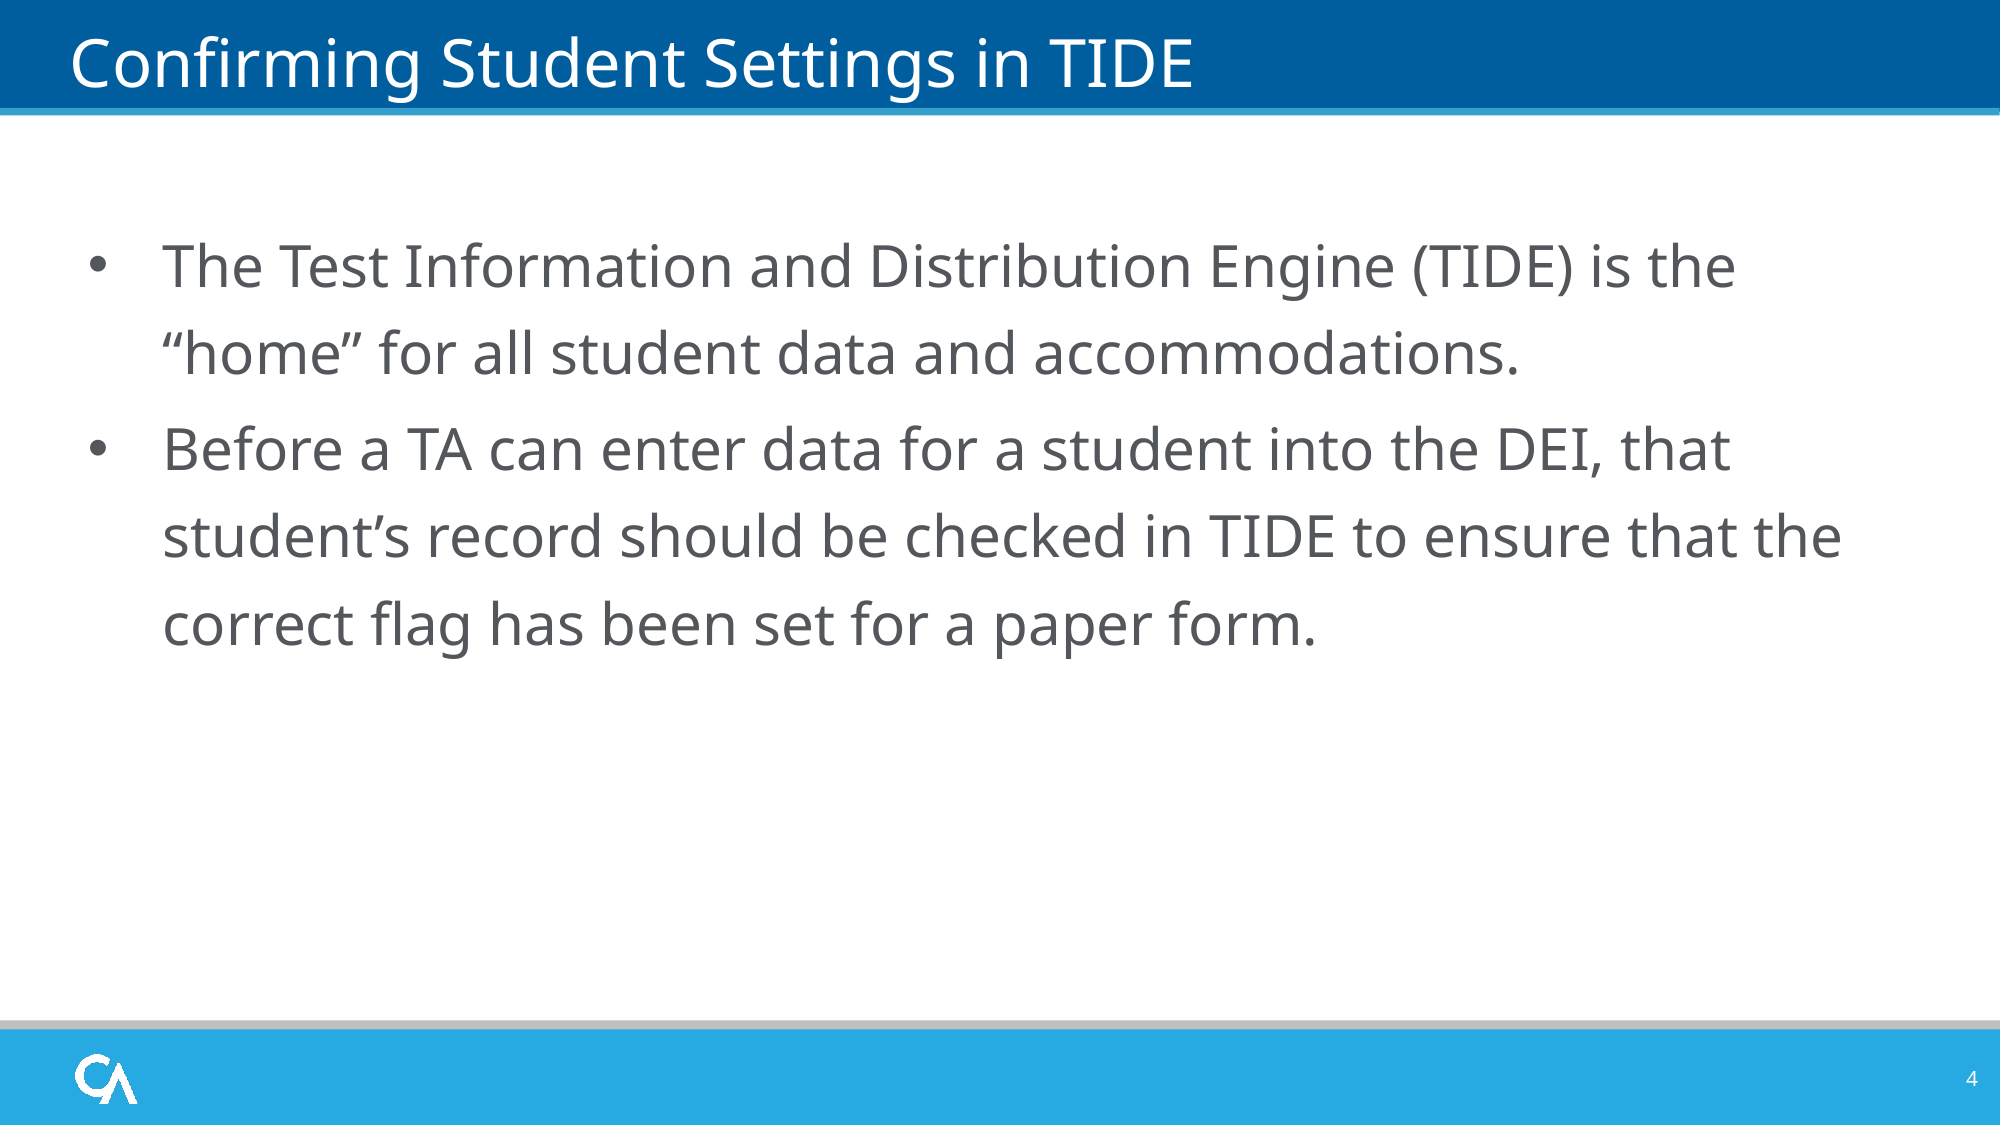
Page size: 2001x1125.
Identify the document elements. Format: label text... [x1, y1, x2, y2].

list The Test Information and Distribution Engine (TIDE) is the “home” for all student data and accommodations. Before a TA can enter data for a student into the DEI, that student’s record should be checked in TIDE to ensure that the correct flag has been set for a paper form. [69, 211, 1908, 862]
title Confirming Student Settings in TIDE [69, 20, 1878, 106]
slide_number 4 [1877, 1057, 1993, 1103]
picture [75, 1054, 138, 1104]
